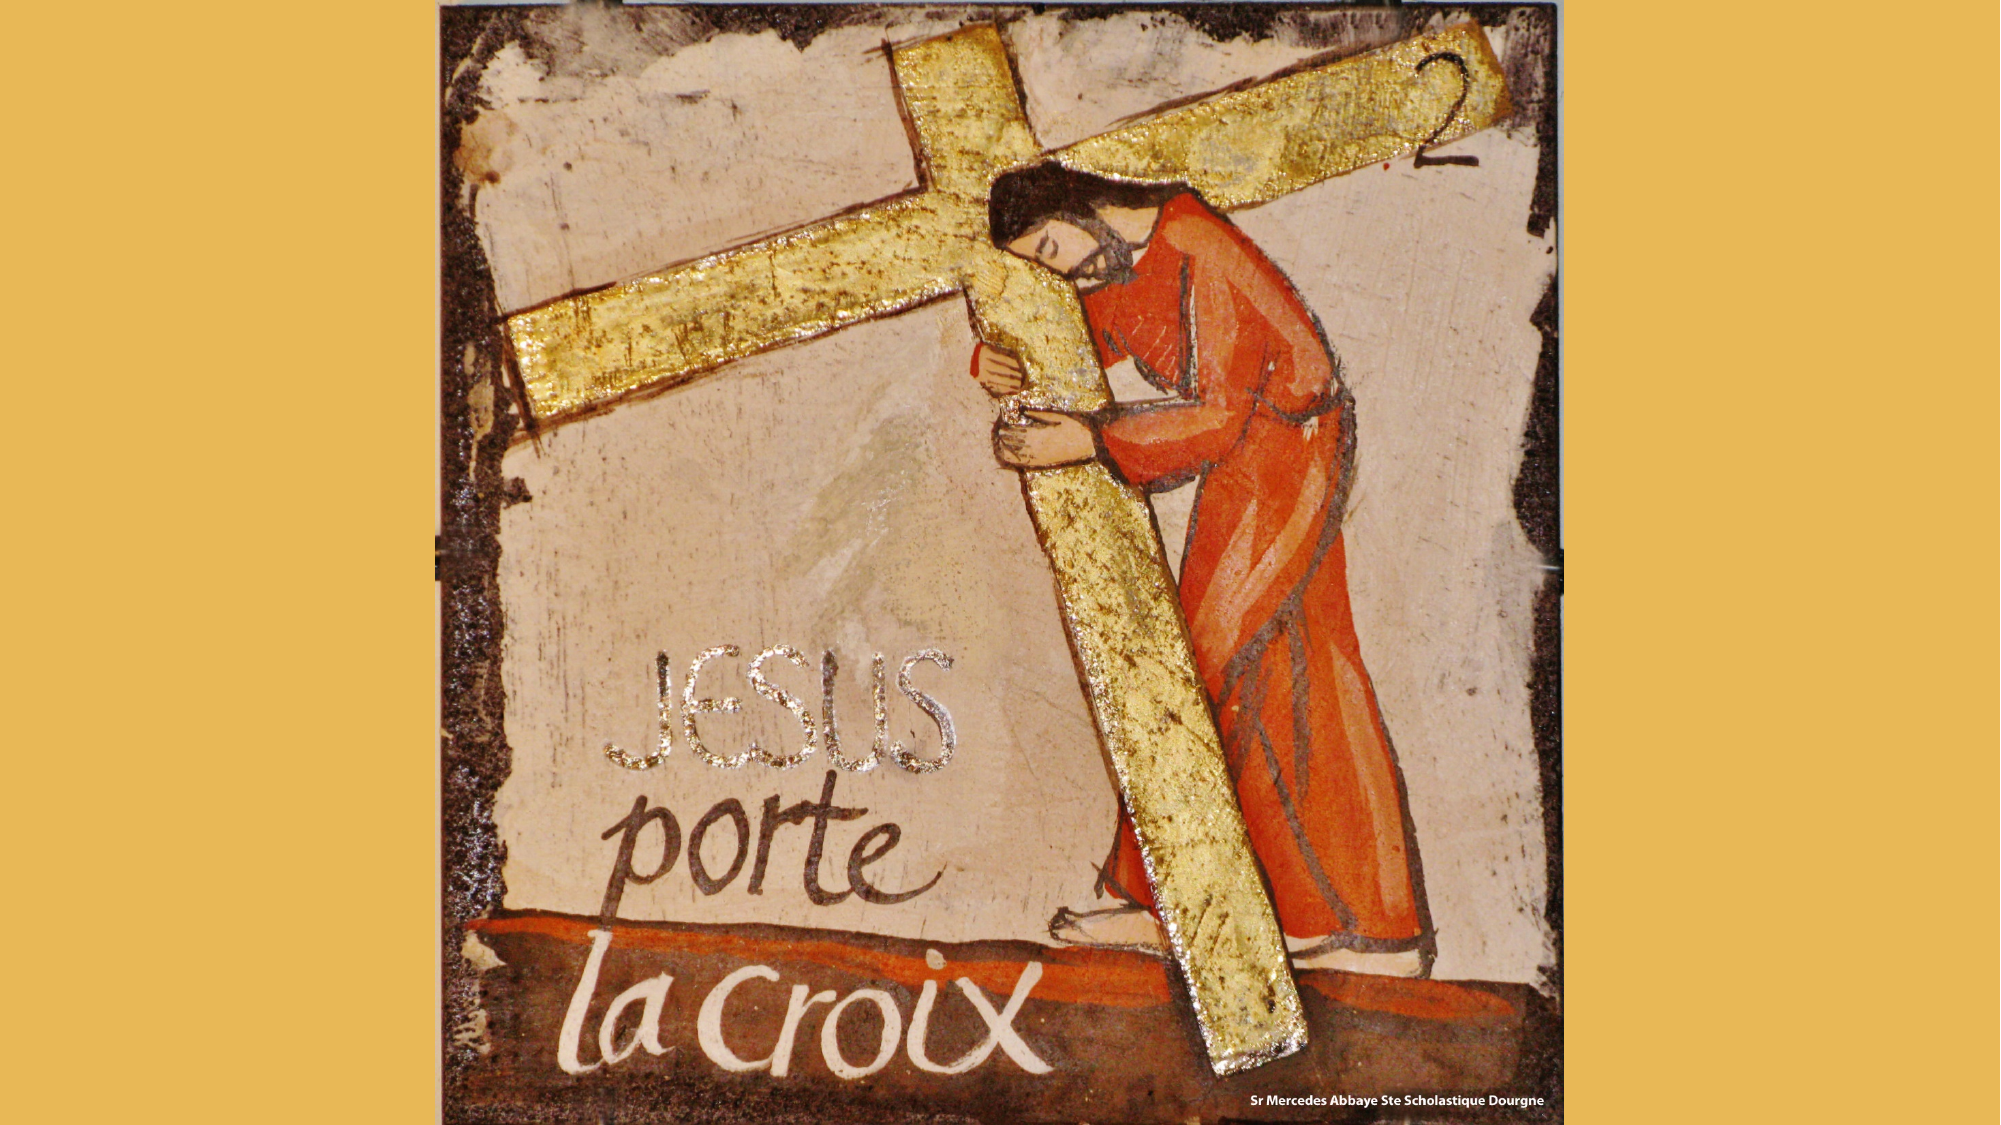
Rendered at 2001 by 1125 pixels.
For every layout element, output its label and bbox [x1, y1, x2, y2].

picture [435, 0, 1565, 1125]
